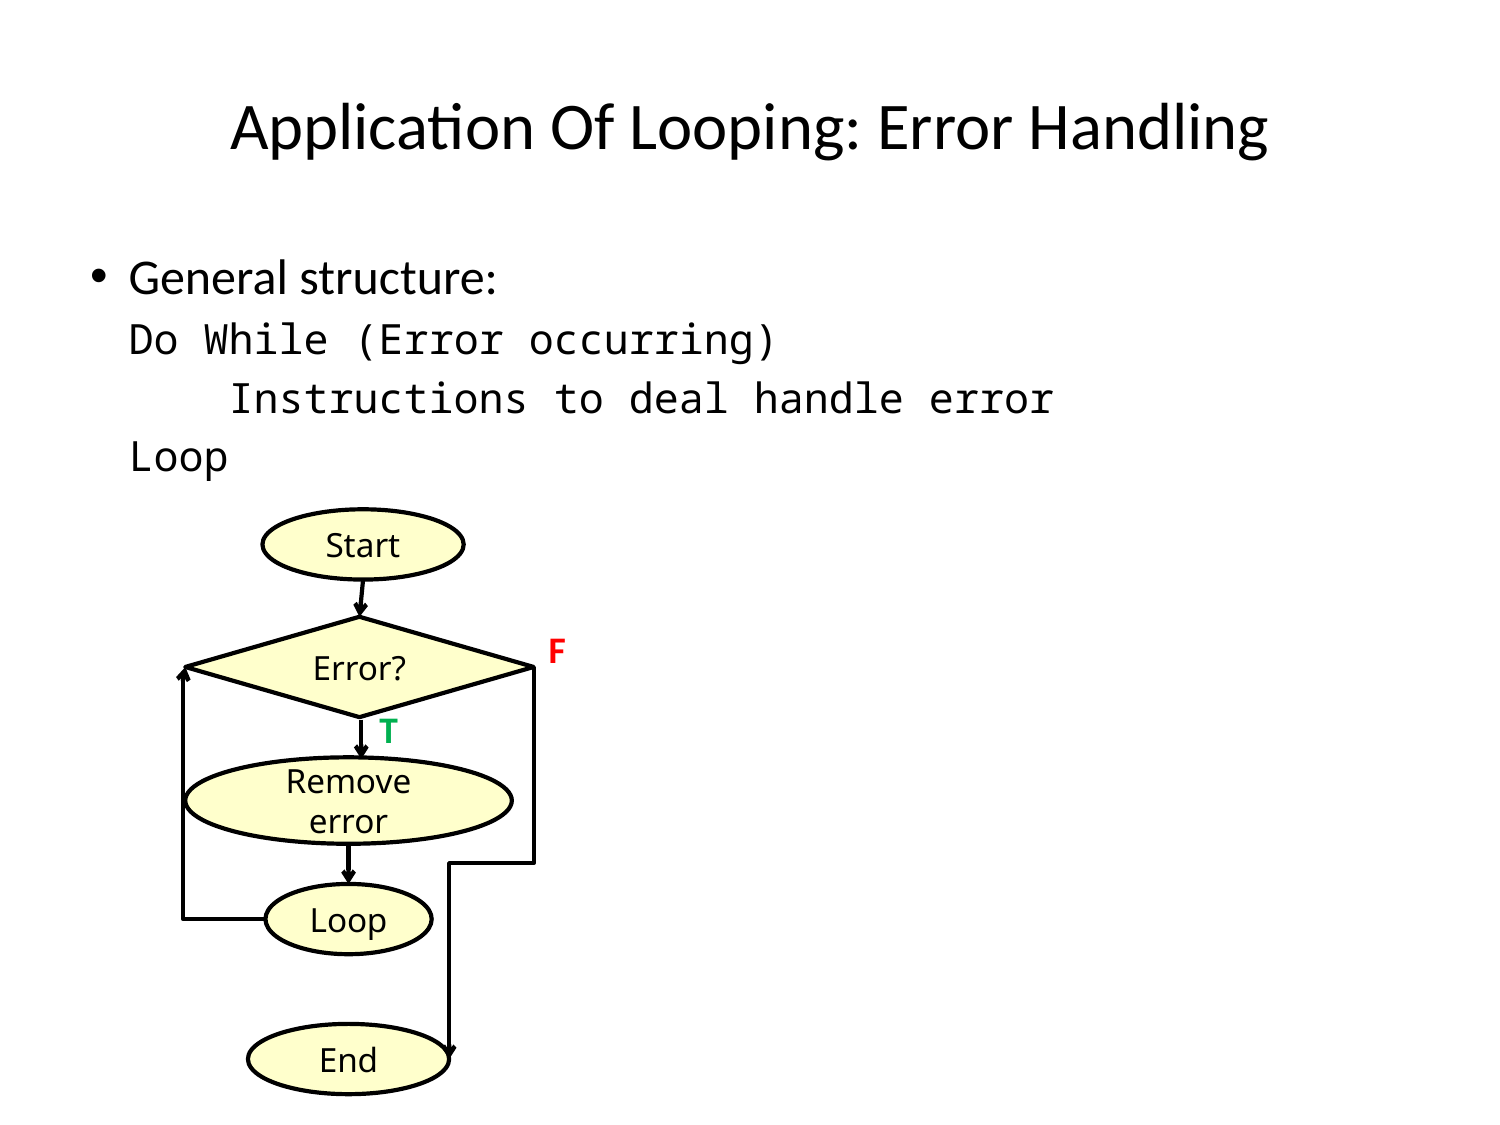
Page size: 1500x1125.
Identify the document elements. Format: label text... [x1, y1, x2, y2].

title Application Of Looping: Error Handling [75, 45, 1425, 200]
list General structure: Do While (Error occurring) Instructions to deal handle error Loop [75, 237, 1425, 1063]
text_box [185, 509, 666, 1095]
